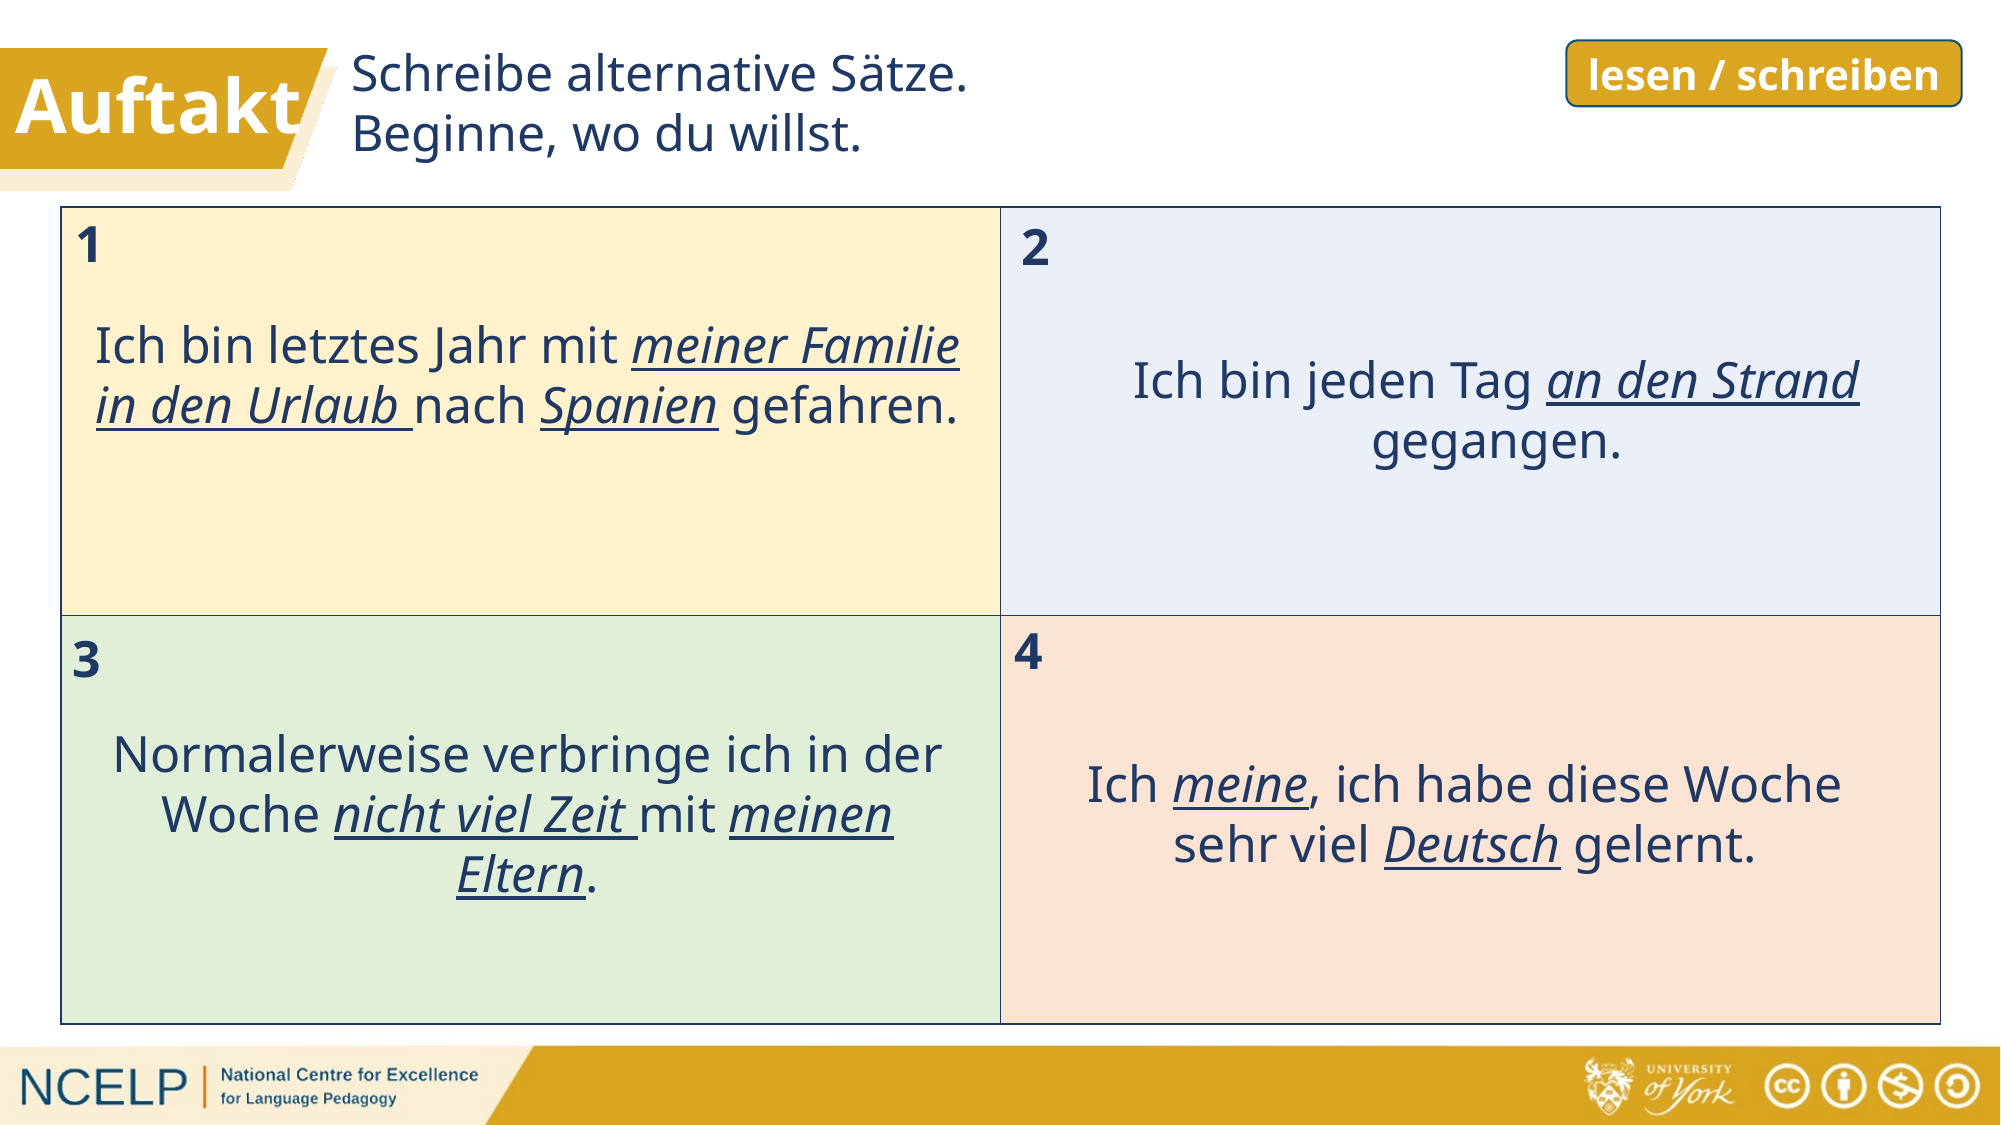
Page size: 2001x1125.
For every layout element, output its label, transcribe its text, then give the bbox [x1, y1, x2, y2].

text_box lesen / schreiben [1566, 40, 1962, 107]
table_cell [1001, 616, 1940, 1023]
text_box 4 [999, 612, 1882, 688]
text_box Ich bin jeden Tag an den Strand gegangen. [1044, 341, 1950, 477]
table_cell [62, 695, 1000, 1023]
text_box Normalerweise verbringe ich in der Woche nicht viel Zeit mit meinen Eltern. [75, 715, 981, 911]
table_header [1001, 208, 1940, 615]
text_box Ich bin letztes Jahr mit meiner Familie in den Urlaub nach Spanien gefahren. [75, 306, 981, 442]
text_box 2 [1006, 207, 1888, 283]
text_box 1 [60, 204, 1000, 280]
picture [0, 0, 2001, 1125]
text_box Ich meine, ich habe diese Woche sehr viel Deutsch gelernt. [1034, 745, 1897, 881]
text_box Schreibe alternative Sätze. Beginne, wo du willst. [336, 34, 1505, 170]
table_header [62, 280, 1000, 615]
text_box 3 [57, 619, 1000, 695]
